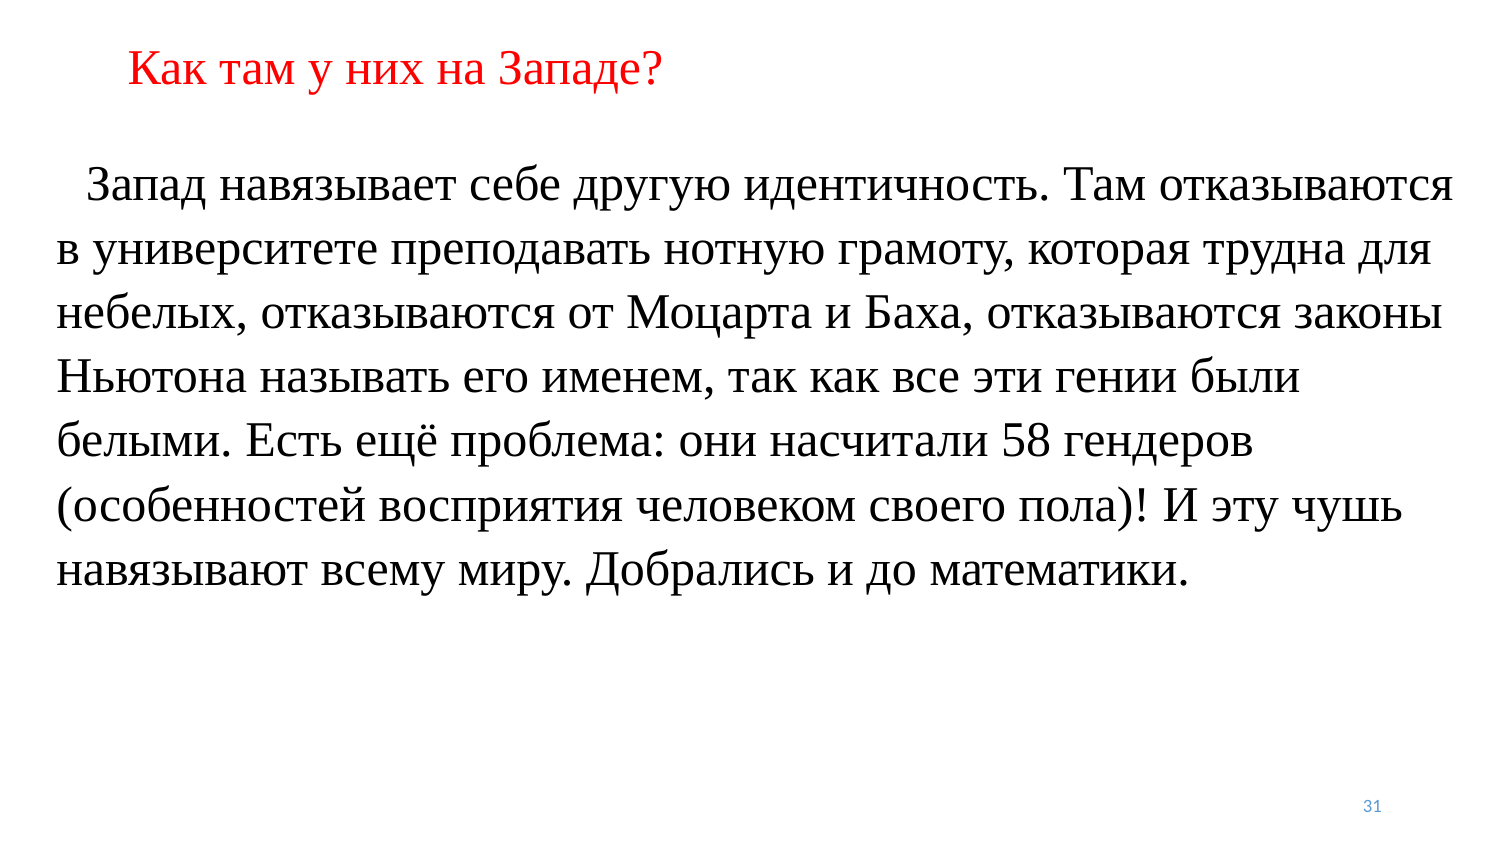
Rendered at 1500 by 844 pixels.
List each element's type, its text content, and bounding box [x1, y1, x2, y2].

subtitle Запад навязывает себе другую идентичность. Там отказываются в университете преподавать нотную грамоту, которая трудна для небелых, отказываются от Моцарта и Баха, отказываются законы Ньютона называть его именем, так как все эти гении были белыми. Есть ещё проблема: они насчитали 58 гендеров (особенностей восприятия человеком своего пола)! И эту чушь навязывают всему миру. Добрались и до математики. [41, 138, 1471, 800]
title Как там у них на Западе? [112, 32, 1376, 103]
slide_number 31 [1059, 782, 1397, 827]
